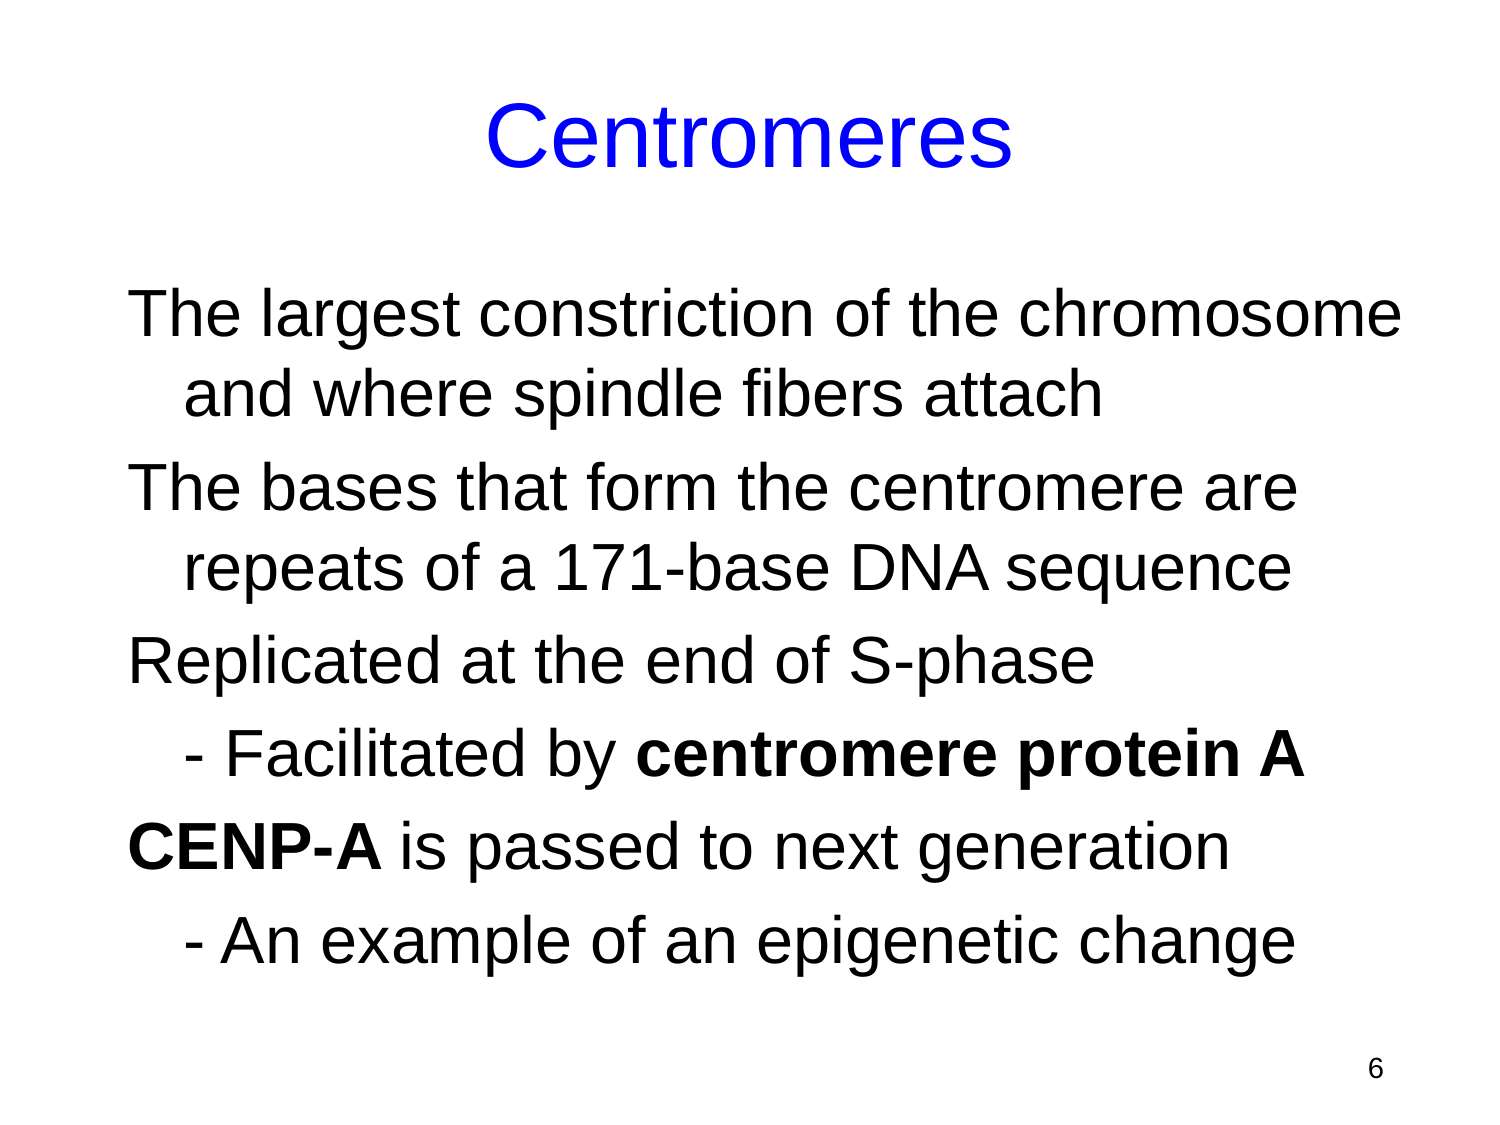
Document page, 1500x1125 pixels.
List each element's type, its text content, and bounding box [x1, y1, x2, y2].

list The largest constriction of the chromosome and where spindle fibers attach The bases that form the centromere are repeats of a 171-base DNA sequence Replicated at the end of S-phase - Facilitated by centromere protein A CENP-A is passed to next generation - An example of an epigenetic change [112, 262, 1451, 1013]
title Centromeres [74, 37, 1426, 226]
